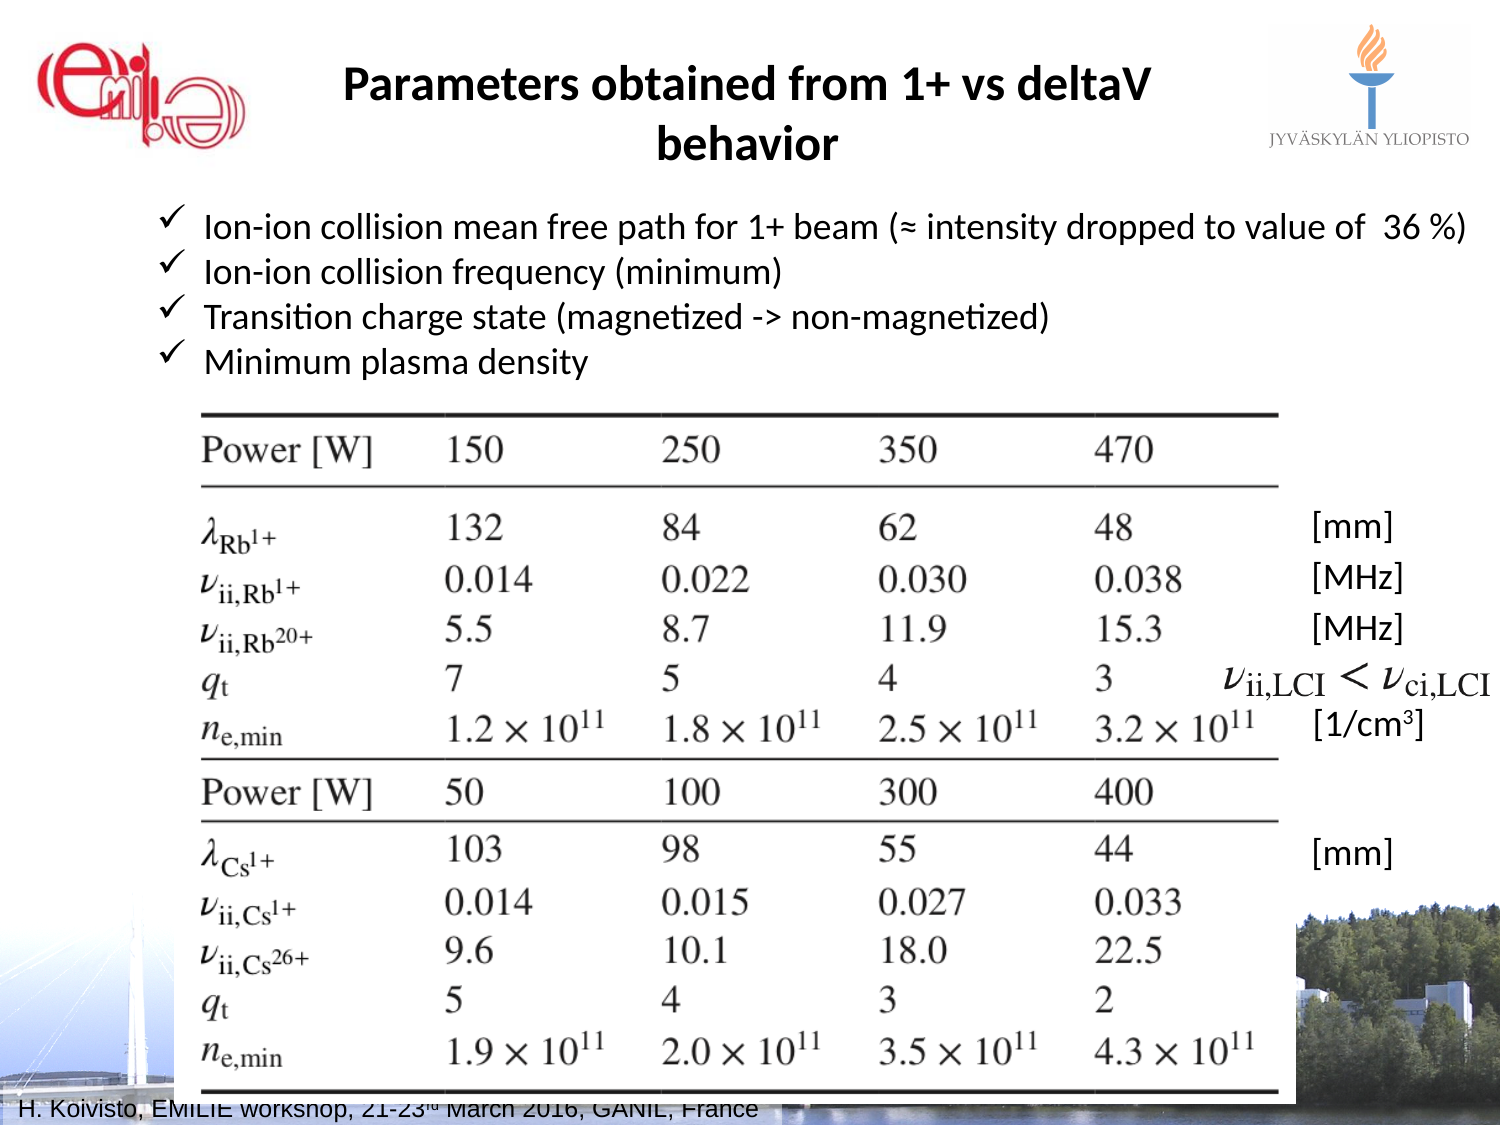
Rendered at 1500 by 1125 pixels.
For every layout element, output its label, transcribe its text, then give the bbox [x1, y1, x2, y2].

text_box Ion-ion collision mean free path for 1+ beam (≈ intensity dropped to value of 36 %) Ion-ion collision frequency (minimum) Transition charge state (magnetized -> non-magnetized) Minimum plasma density [141, 194, 1493, 390]
picture [20, 24, 278, 184]
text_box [174, 403, 1492, 1104]
text_box Parameters obtained from 1+ vs deltaV behavior [283, 43, 1212, 179]
